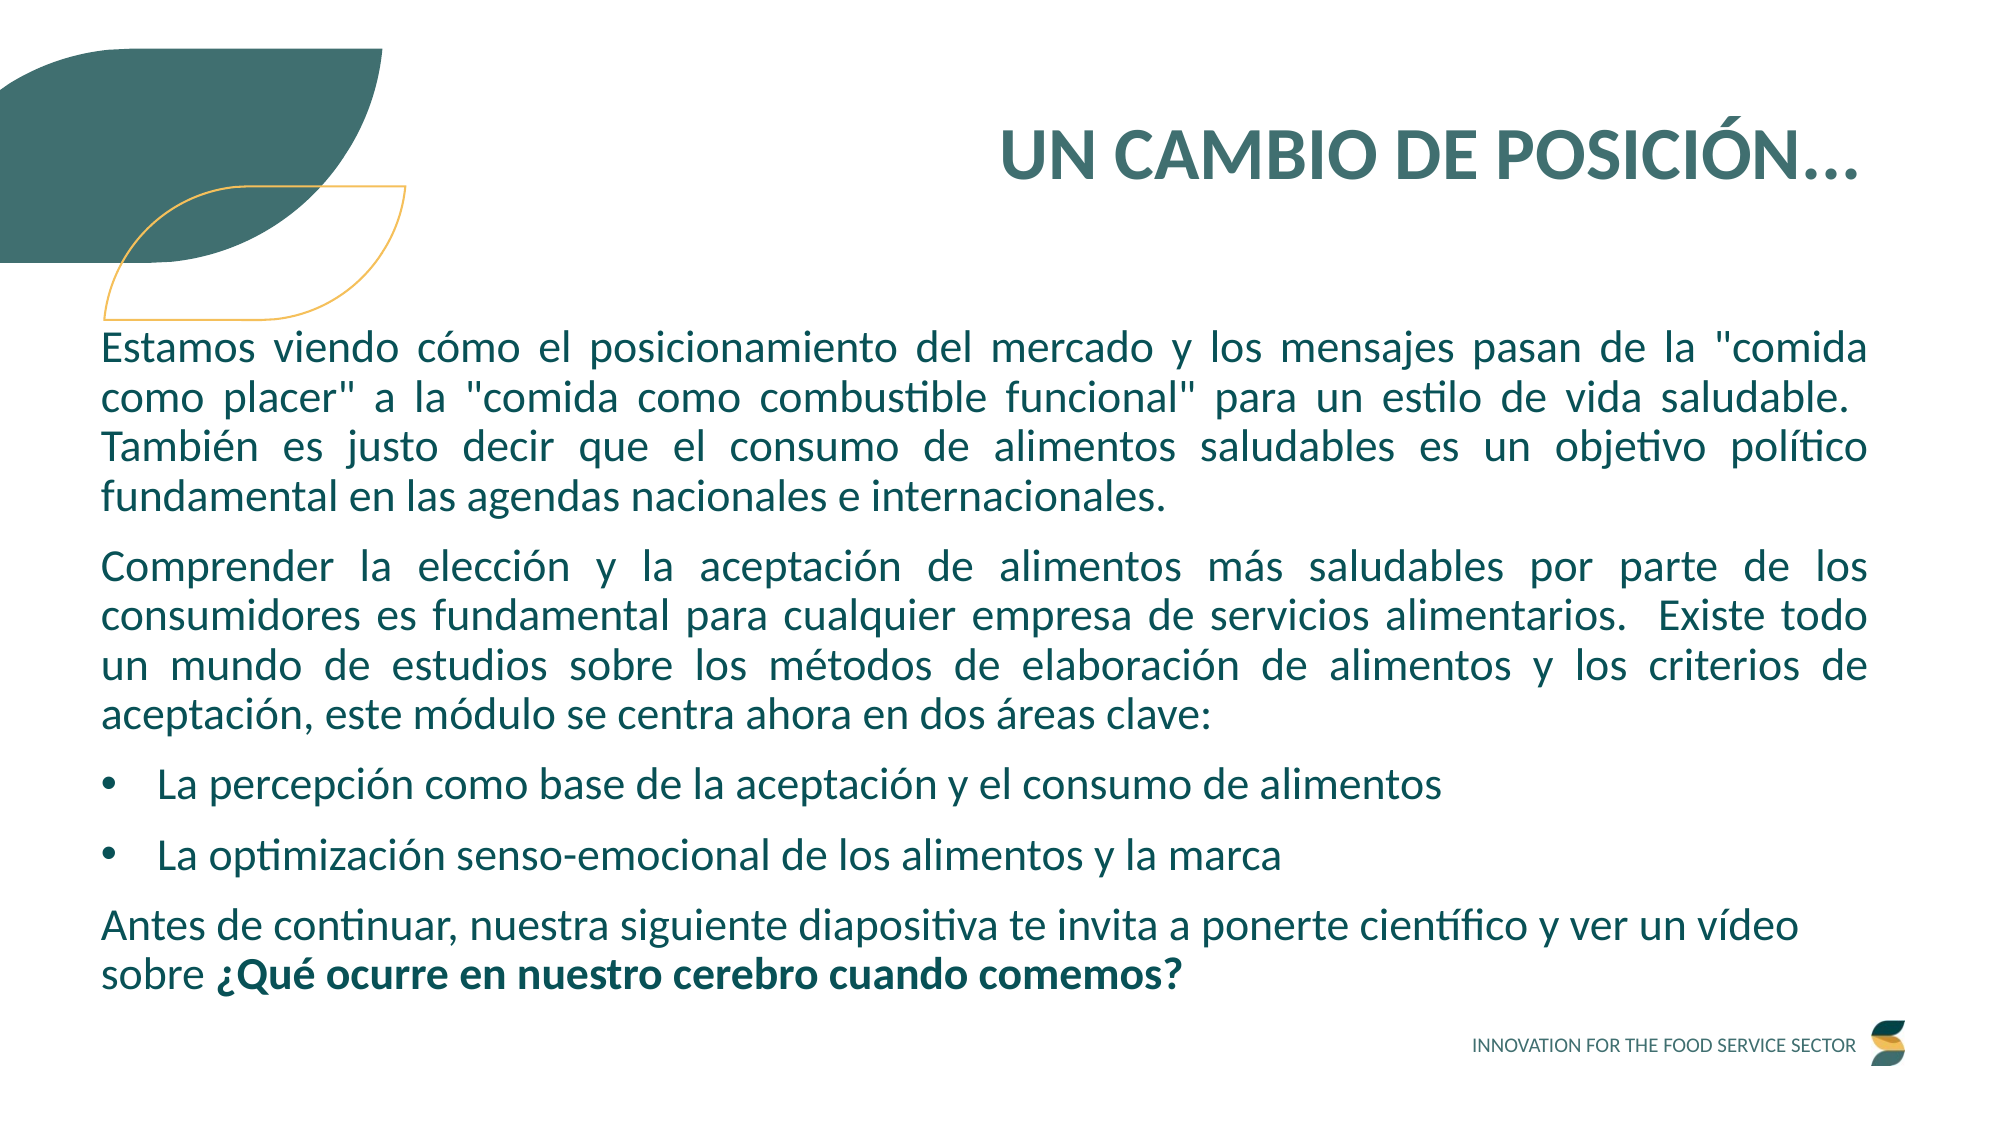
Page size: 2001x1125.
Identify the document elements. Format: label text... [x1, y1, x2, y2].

picture [1871, 1020, 1905, 1066]
list Estamos viendo cómo el posicionamiento del mercado y los mensajes pasan de la "comida como placer" a la "comida como combustible funcional" para un estilo de vida saludable. También es justo decir que el consumo de alimentos saludables es un objetivo político fundamental en las agendas nacionales e internacionales. Comprender la elección y la aceptación de alimentos más saludables por parte de los consumidores es fundamental para cualquier empresa de servicios alimentarios. Existe todo un mundo de estudios sobre los métodos de elaboración de alimentos y los criterios de aceptación, este módulo se centra ahora en dos áreas clave: La percepción como base de la aceptación y el consumo de alimentos La optimización senso-emocional de los alimentos y la marca Antes de continuar, nuestra siguiente diapositiva te invita a ponerte científico y ver un vídeo sobre ¿Qué ocurre en nuestro cerebro cuando comemos? [85, 315, 1886, 1019]
list UN CAMBIO DE POSICIÓN... [454, 107, 1895, 298]
